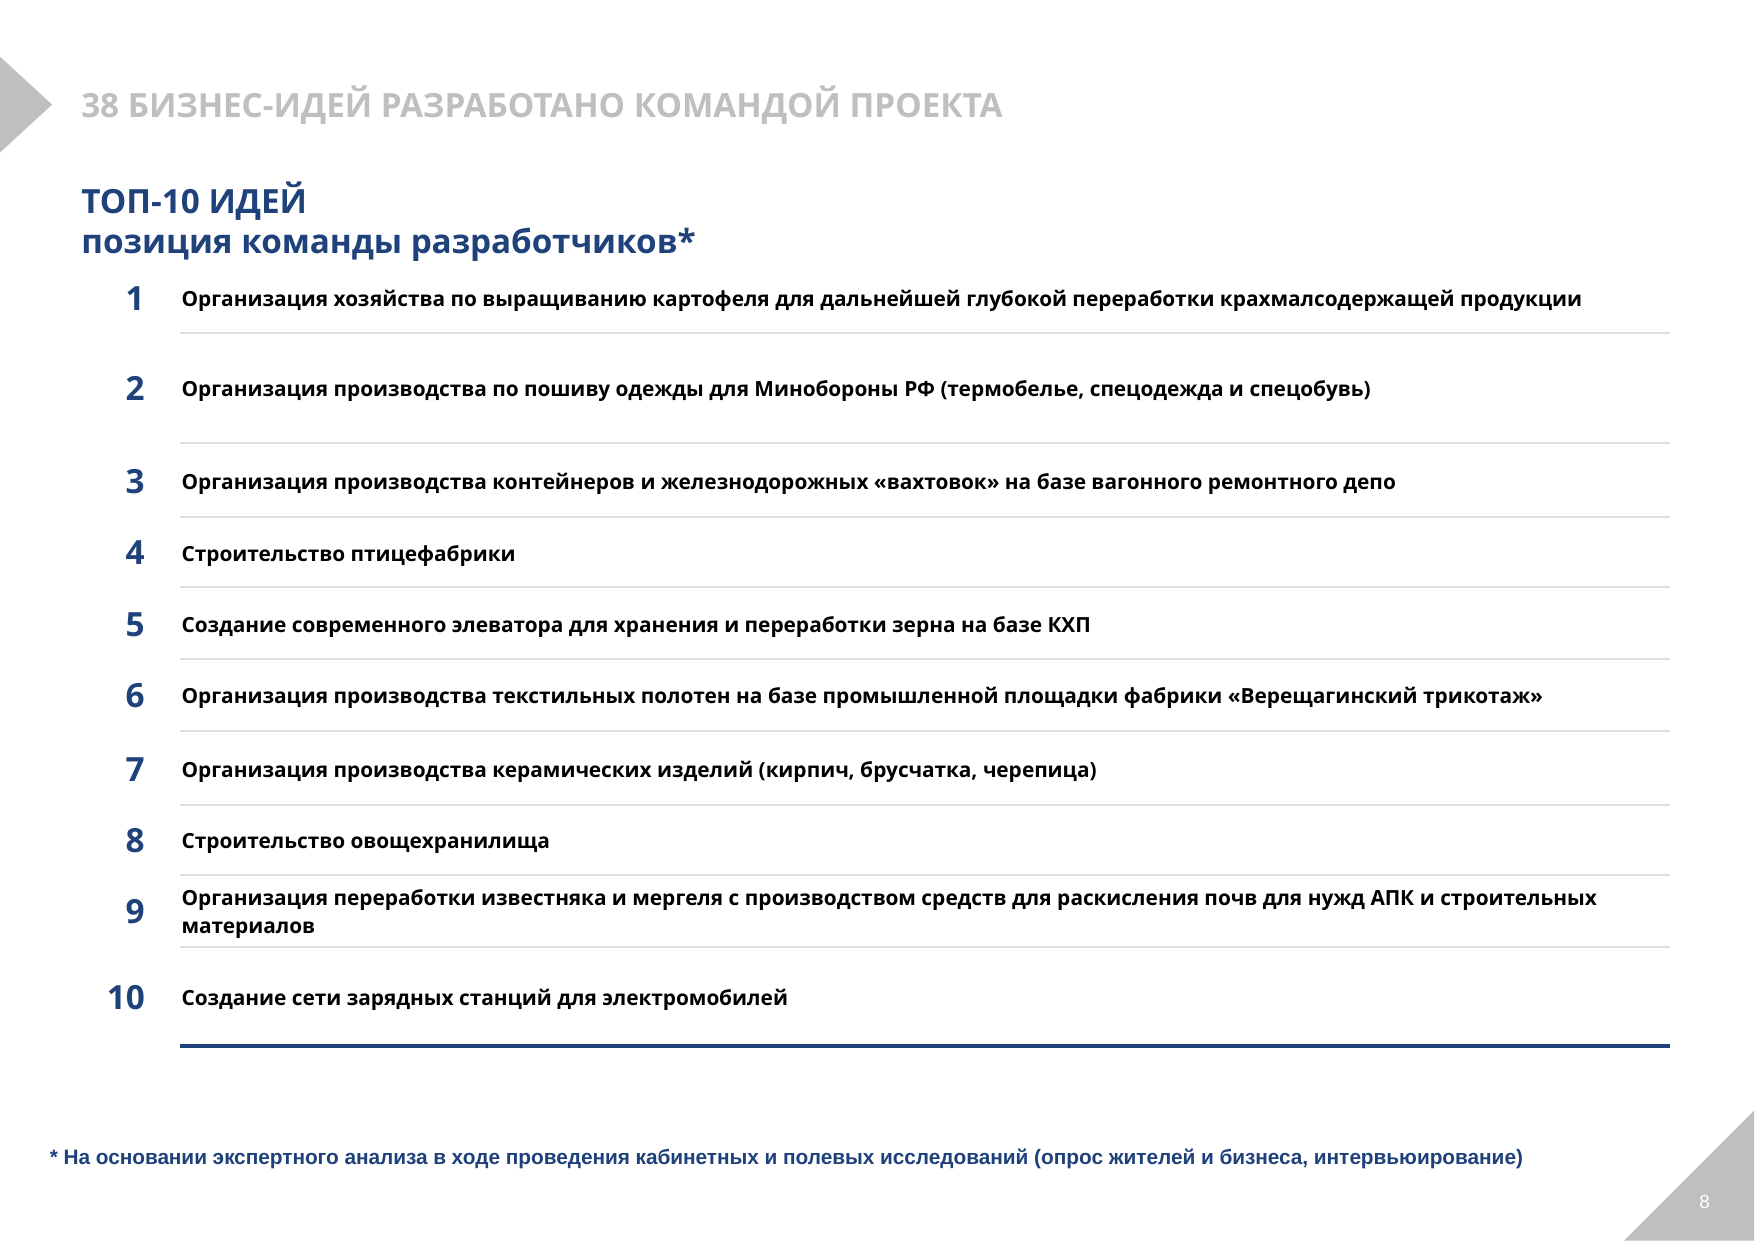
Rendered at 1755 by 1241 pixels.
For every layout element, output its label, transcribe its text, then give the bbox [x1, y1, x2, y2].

text_box [1624, 1110, 1755, 1241]
table_cell 2 [81, 333, 180, 443]
table_cell 9 [81, 875, 180, 947]
table_cell Создание современного элеватора для хранения и переработки зерна на базе КХП [180, 588, 1670, 658]
table_cell 6 [81, 659, 180, 731]
table_cell Организация производства по пошиву одежды для Минобороны РФ (термобелье, спецодежда и спецобувь) [180, 334, 1670, 442]
text_box * На основании экспертного анализа в ходе проведения кабинетных и полевых исследований (опрос жителей и бизнеса, интервьюирование) [47, 1138, 1693, 1199]
table_cell Организация производства контейнеров и железнодорожных «вахтовок» на базе вагонного ремонтного депо [180, 444, 1670, 516]
table_cell Организация хозяйства по выращиванию картофеля для дальнейшей глубокой переработки крахмалсодержащей продукции [180, 263, 1670, 332]
table_cell 7 [81, 731, 180, 805]
table_cell 3 [81, 443, 180, 517]
table_header ТОП-10 ИДЕЙ позиция команды разработчиков* [81, 183, 1670, 263]
table_cell 5 [81, 587, 180, 659]
table_cell Организация производства керамических изделий (кирпич, брусчатка, черепица) [180, 732, 1670, 804]
table_cell Организация переработки известняка и мергеля с производством средств для раскисления почв для нужд АПК и строительных материалов [180, 876, 1670, 946]
text_box [0, 54, 55, 155]
text_box 8 [1684, 1182, 1753, 1224]
table_cell 1 [81, 263, 180, 333]
table_cell 10 [81, 947, 180, 1046]
table_cell Организация производства текстильных полотен на базе промышленной площадки фабрики «Верещагинский трикотаж» [180, 660, 1670, 730]
text_box 38 БИЗНЕС-ИДЕЙ РАЗРАБОТАНО КОМАНДОЙ ПРОЕКТА [81, 76, 1615, 132]
table_cell 4 [81, 517, 180, 587]
table_cell Создание сети зарядных станций для электромобилей [180, 948, 1670, 1044]
table_cell Строительство овощехранилища [180, 806, 1670, 874]
table_cell 8 [81, 805, 180, 875]
table_cell Строительство птицефабрики [180, 518, 1670, 586]
